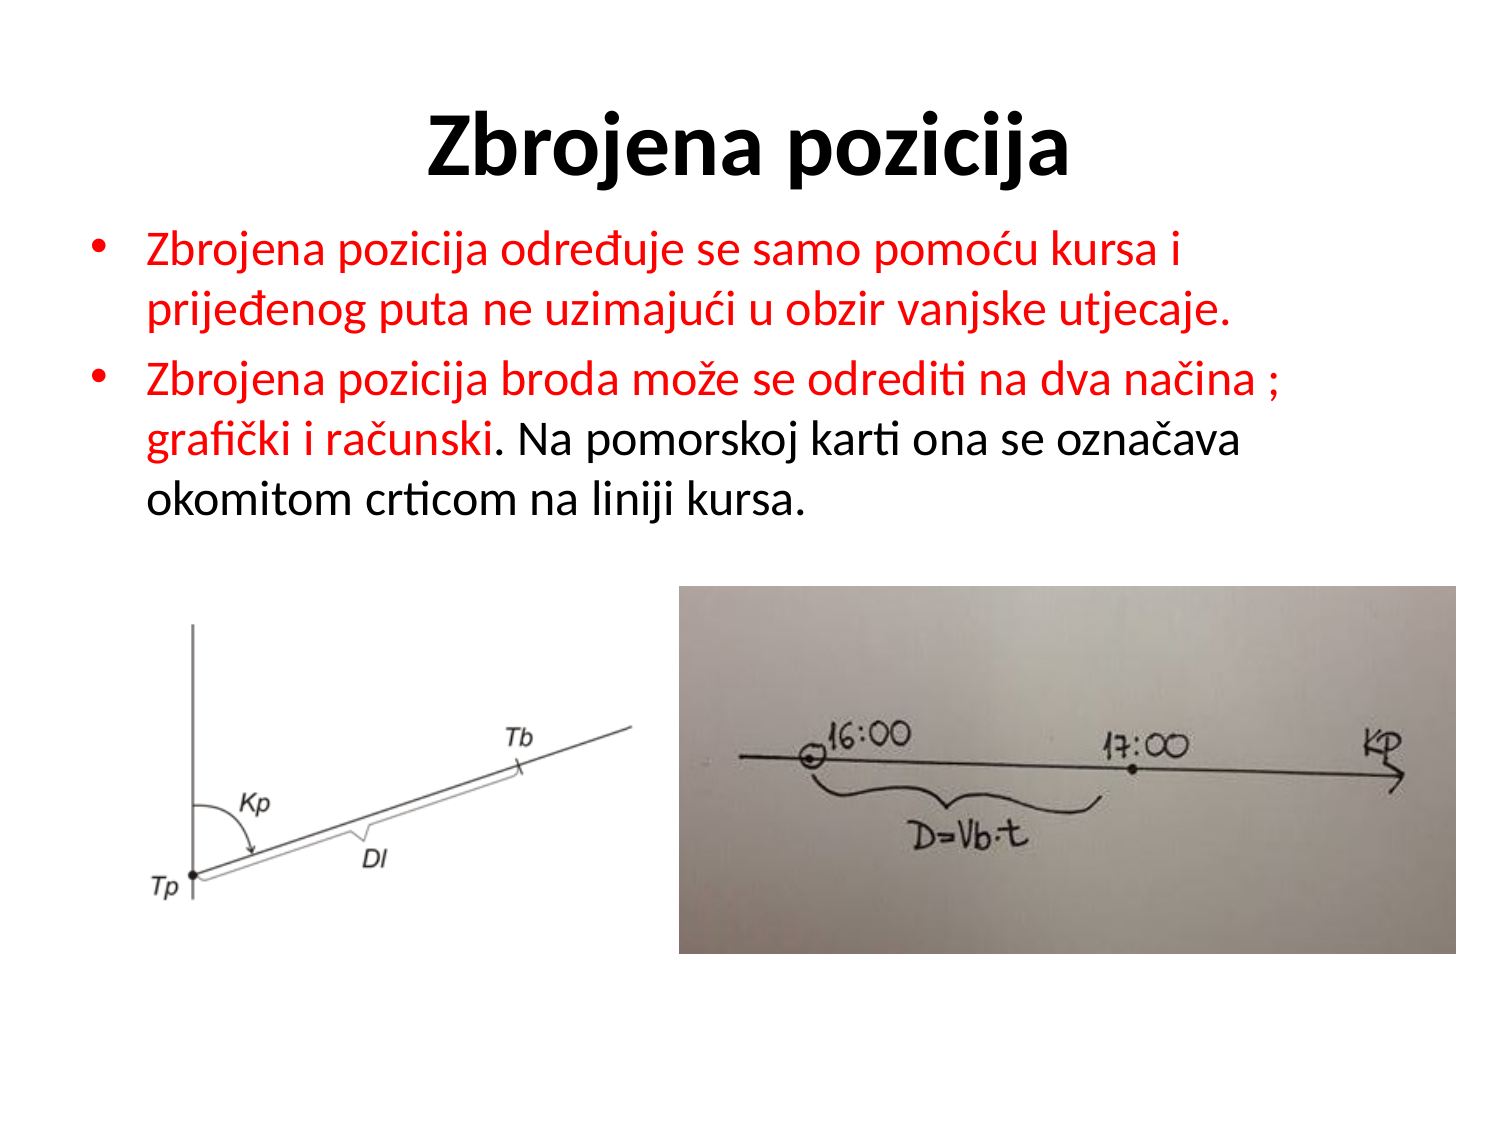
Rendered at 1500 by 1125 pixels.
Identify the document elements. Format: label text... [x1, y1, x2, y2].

picture [123, 609, 645, 906]
picture [678, 585, 1456, 954]
title Zbrojena pozicija [75, 45, 1425, 208]
list Zbrojena pozicija određuje se samo pomoću kursa i prijeđenog puta ne uzimajući u obzir vanjske utjecaje. Zbrojena pozicija broda može se odrediti na dva načina ; grafički i računski. Na pomorskoj karti ona se označava okomitom crticom na liniji kursa. [75, 208, 1425, 1005]
